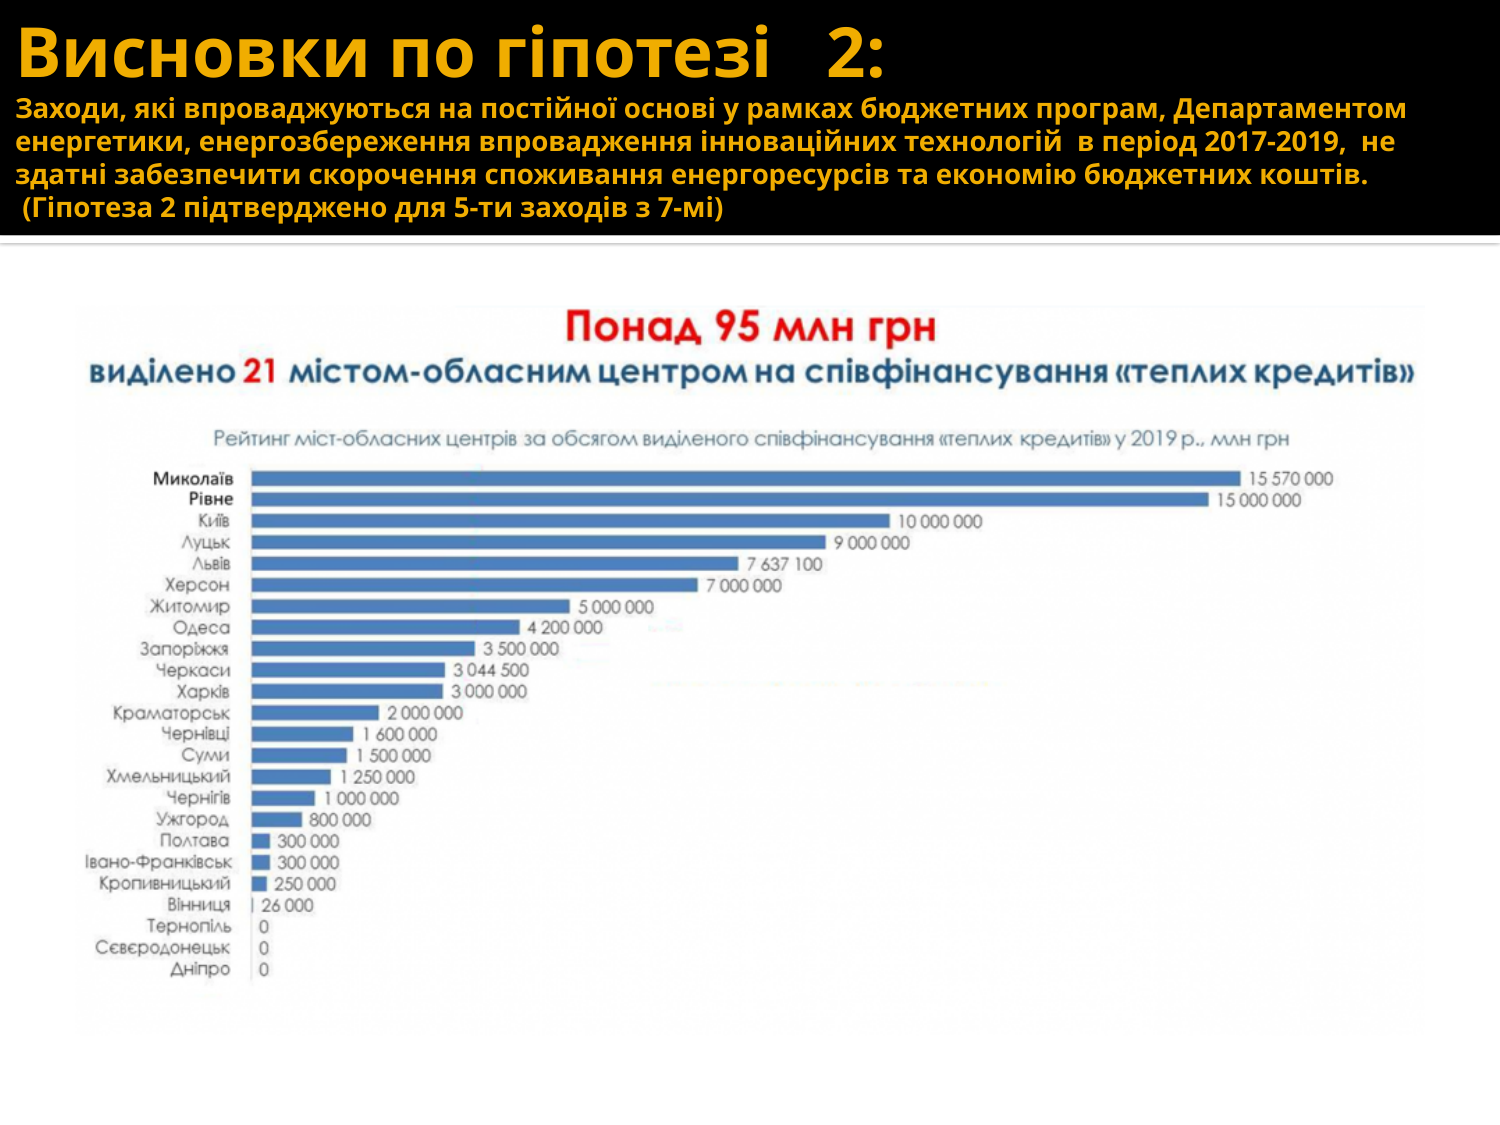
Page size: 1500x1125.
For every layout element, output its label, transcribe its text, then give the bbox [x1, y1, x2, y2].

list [74, 305, 1425, 1036]
title Висновки по гіпотезі 2: Заходи, які впроваджуються на постійної основі у рамках бюджетних програм, Департаментом енергетики, енергозбереження впровадження інноваційних технологій в період 2017-2019, не здатні забезпечити скорочення споживання енергоресурсів та економію бюджетних коштів. (Гіпотеза 2 підтверджено для 5-ти заходів з 7-мі) [0, 0, 1500, 231]
